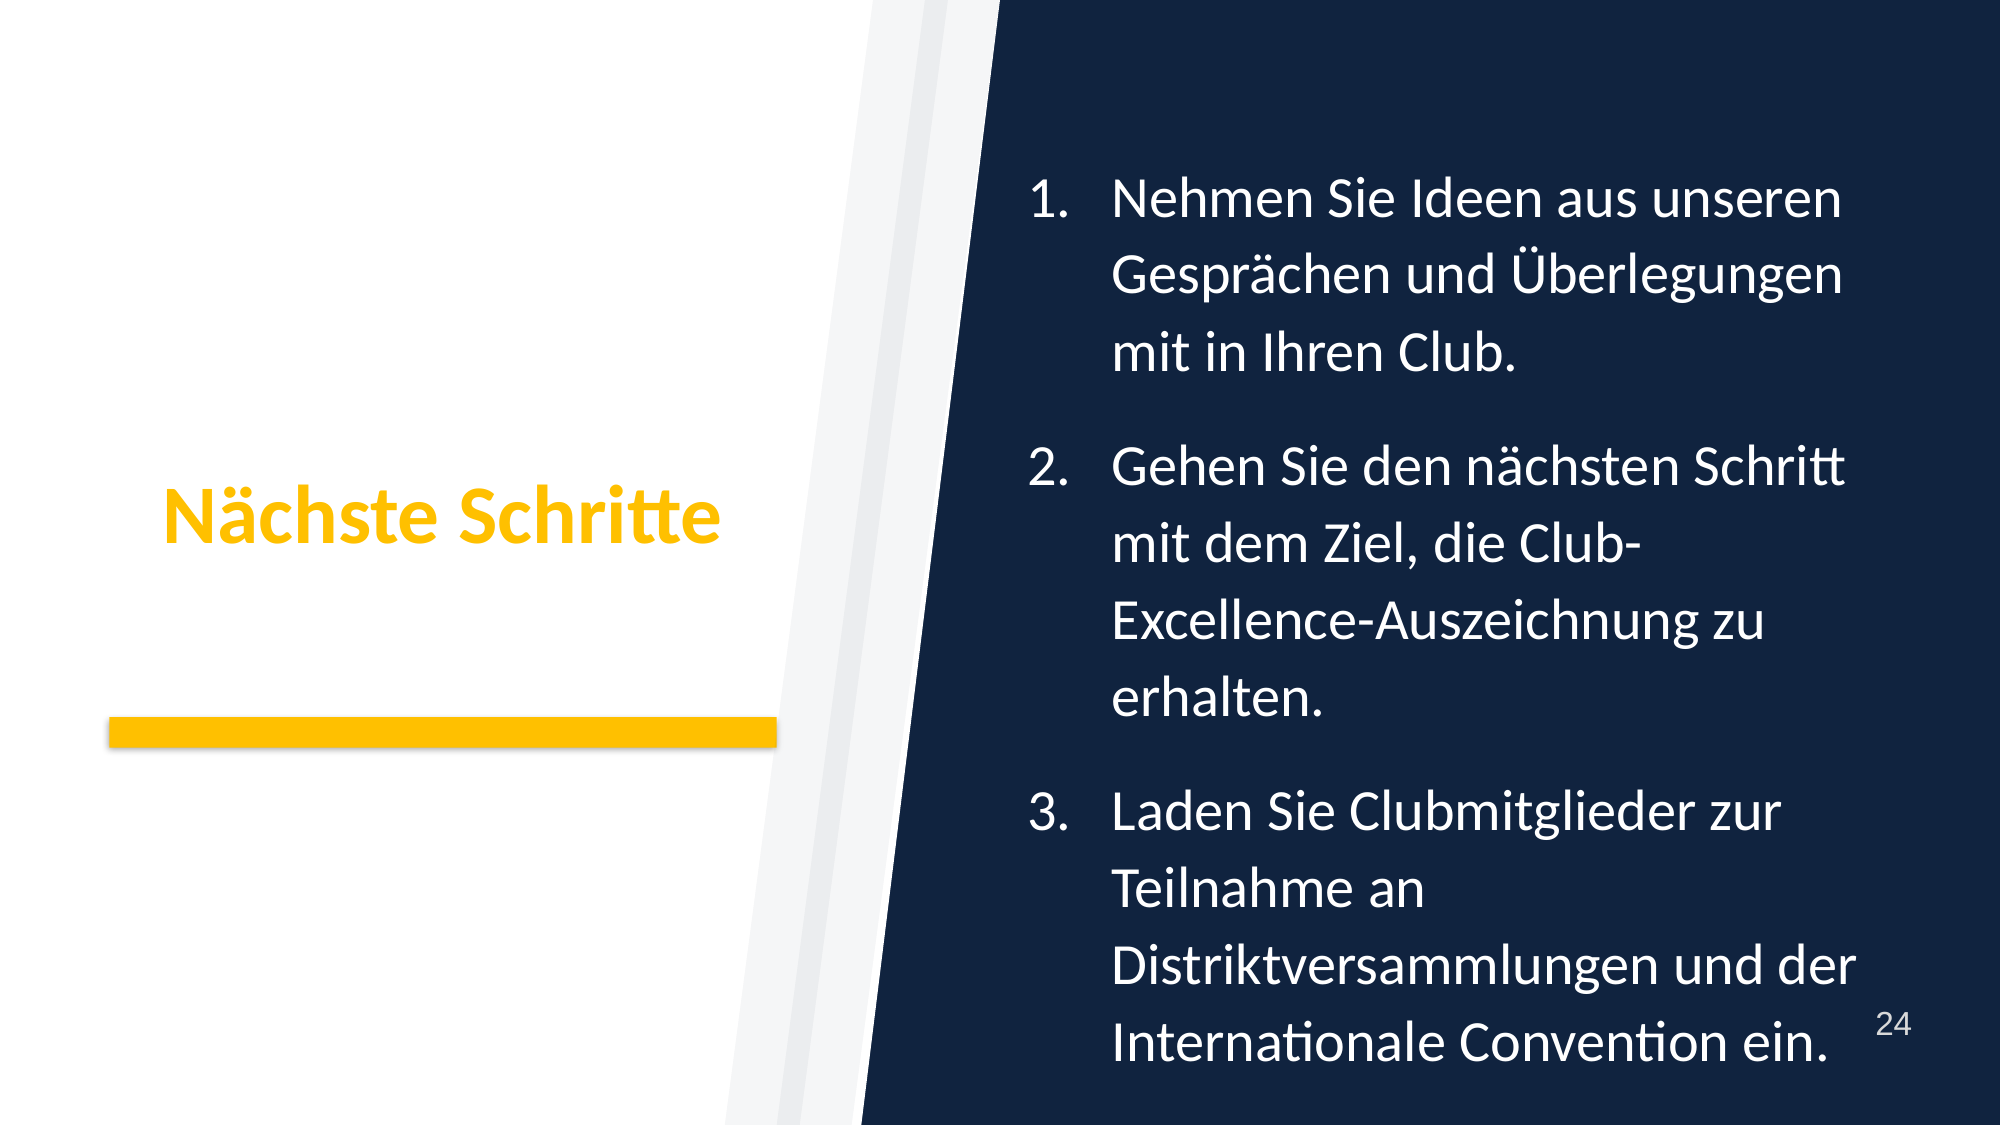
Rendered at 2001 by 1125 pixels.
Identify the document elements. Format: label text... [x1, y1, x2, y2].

list Nehmen Sie Ideen aus unseren Gesprächen und Überlegungen mit in Ihren Club. Gehen Sie den nächsten Schritt mit dem Ziel, die Club-Excellence-Auszeichnung zu erhalten. Laden Sie Clubmitglieder zur Teilnahme an Distriktversammlungen und der Internationale Convention ein. [1012, 187, 1900, 1038]
title Nächste Schritte [80, 339, 806, 672]
